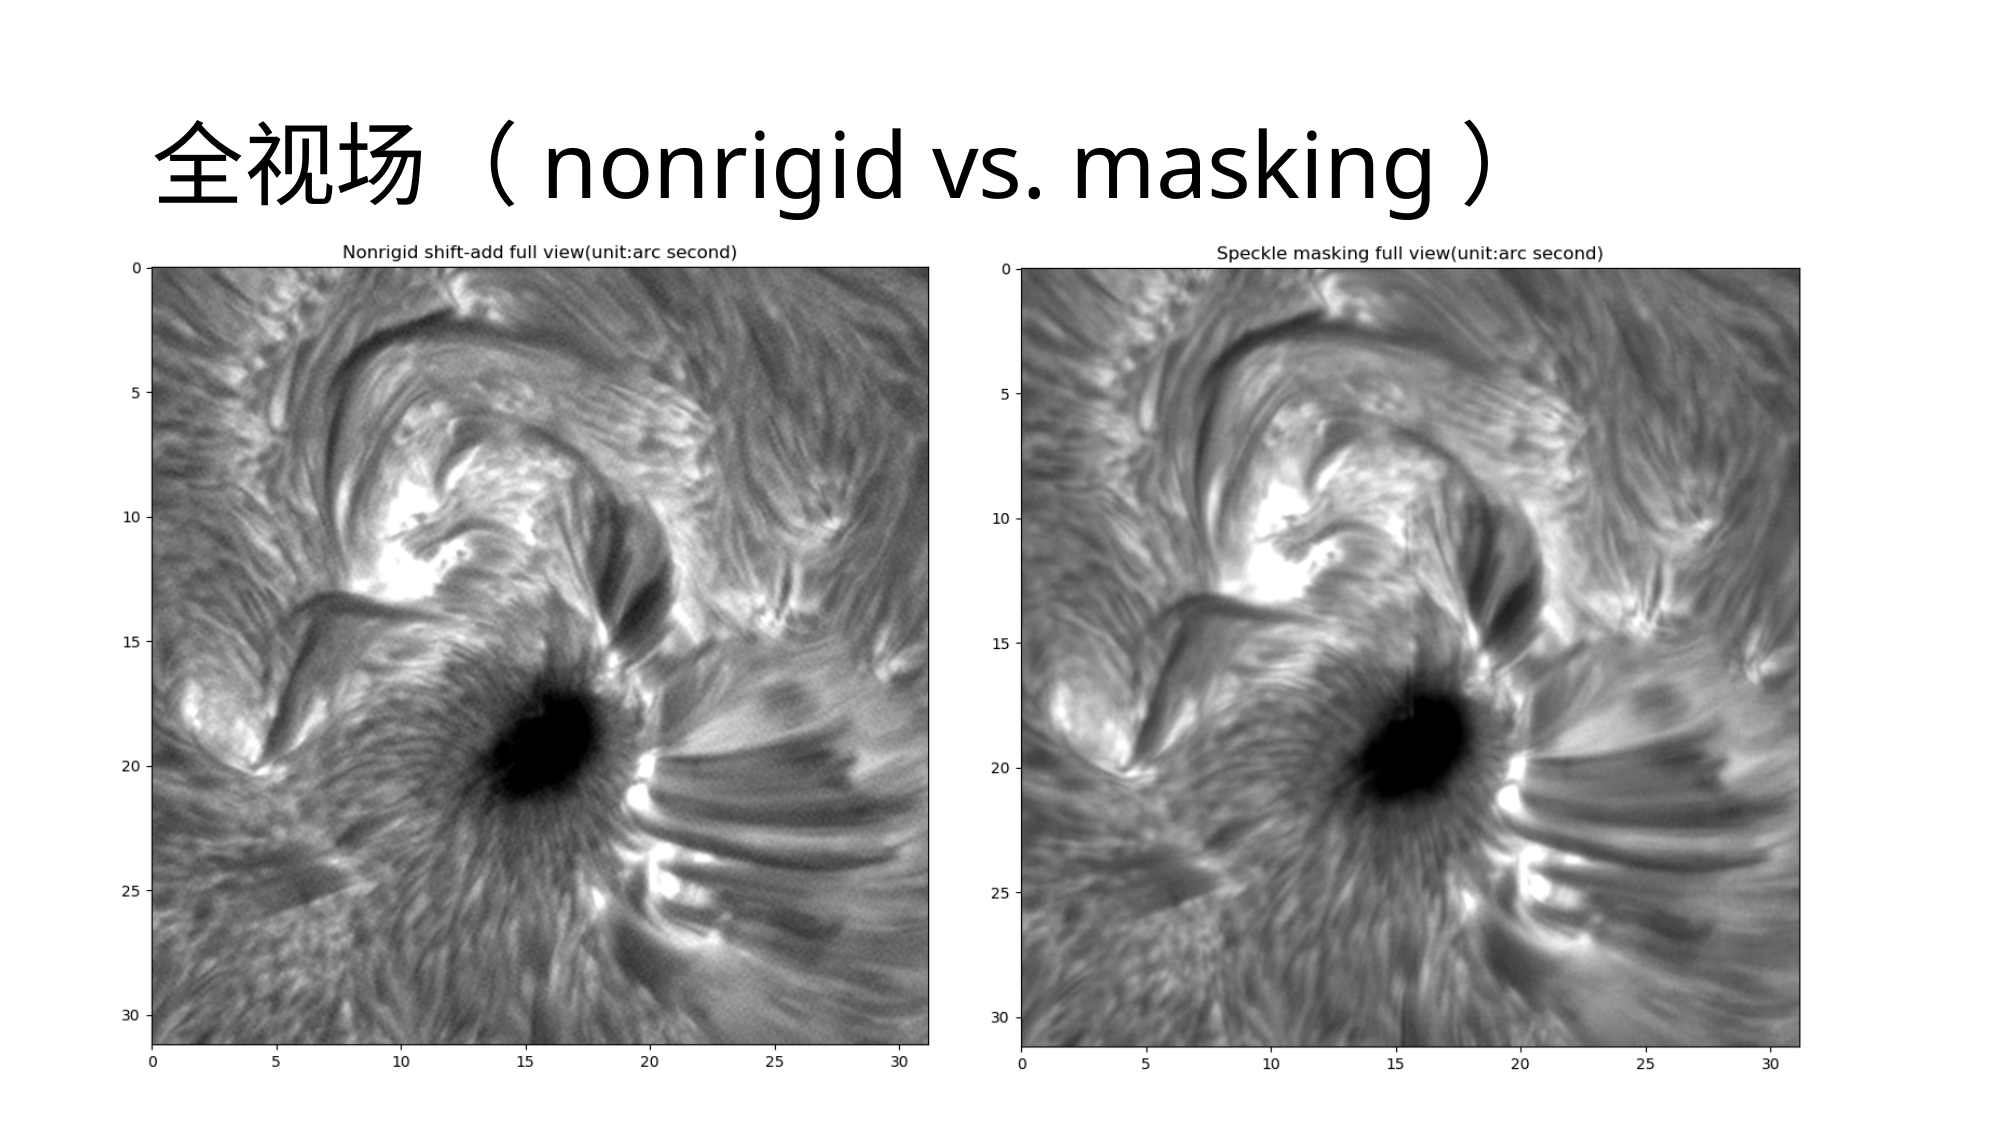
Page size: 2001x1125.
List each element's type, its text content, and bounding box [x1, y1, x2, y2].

title 全视场（nonrigid vs. masking） [137, 59, 1863, 278]
picture [102, 227, 1848, 1094]
